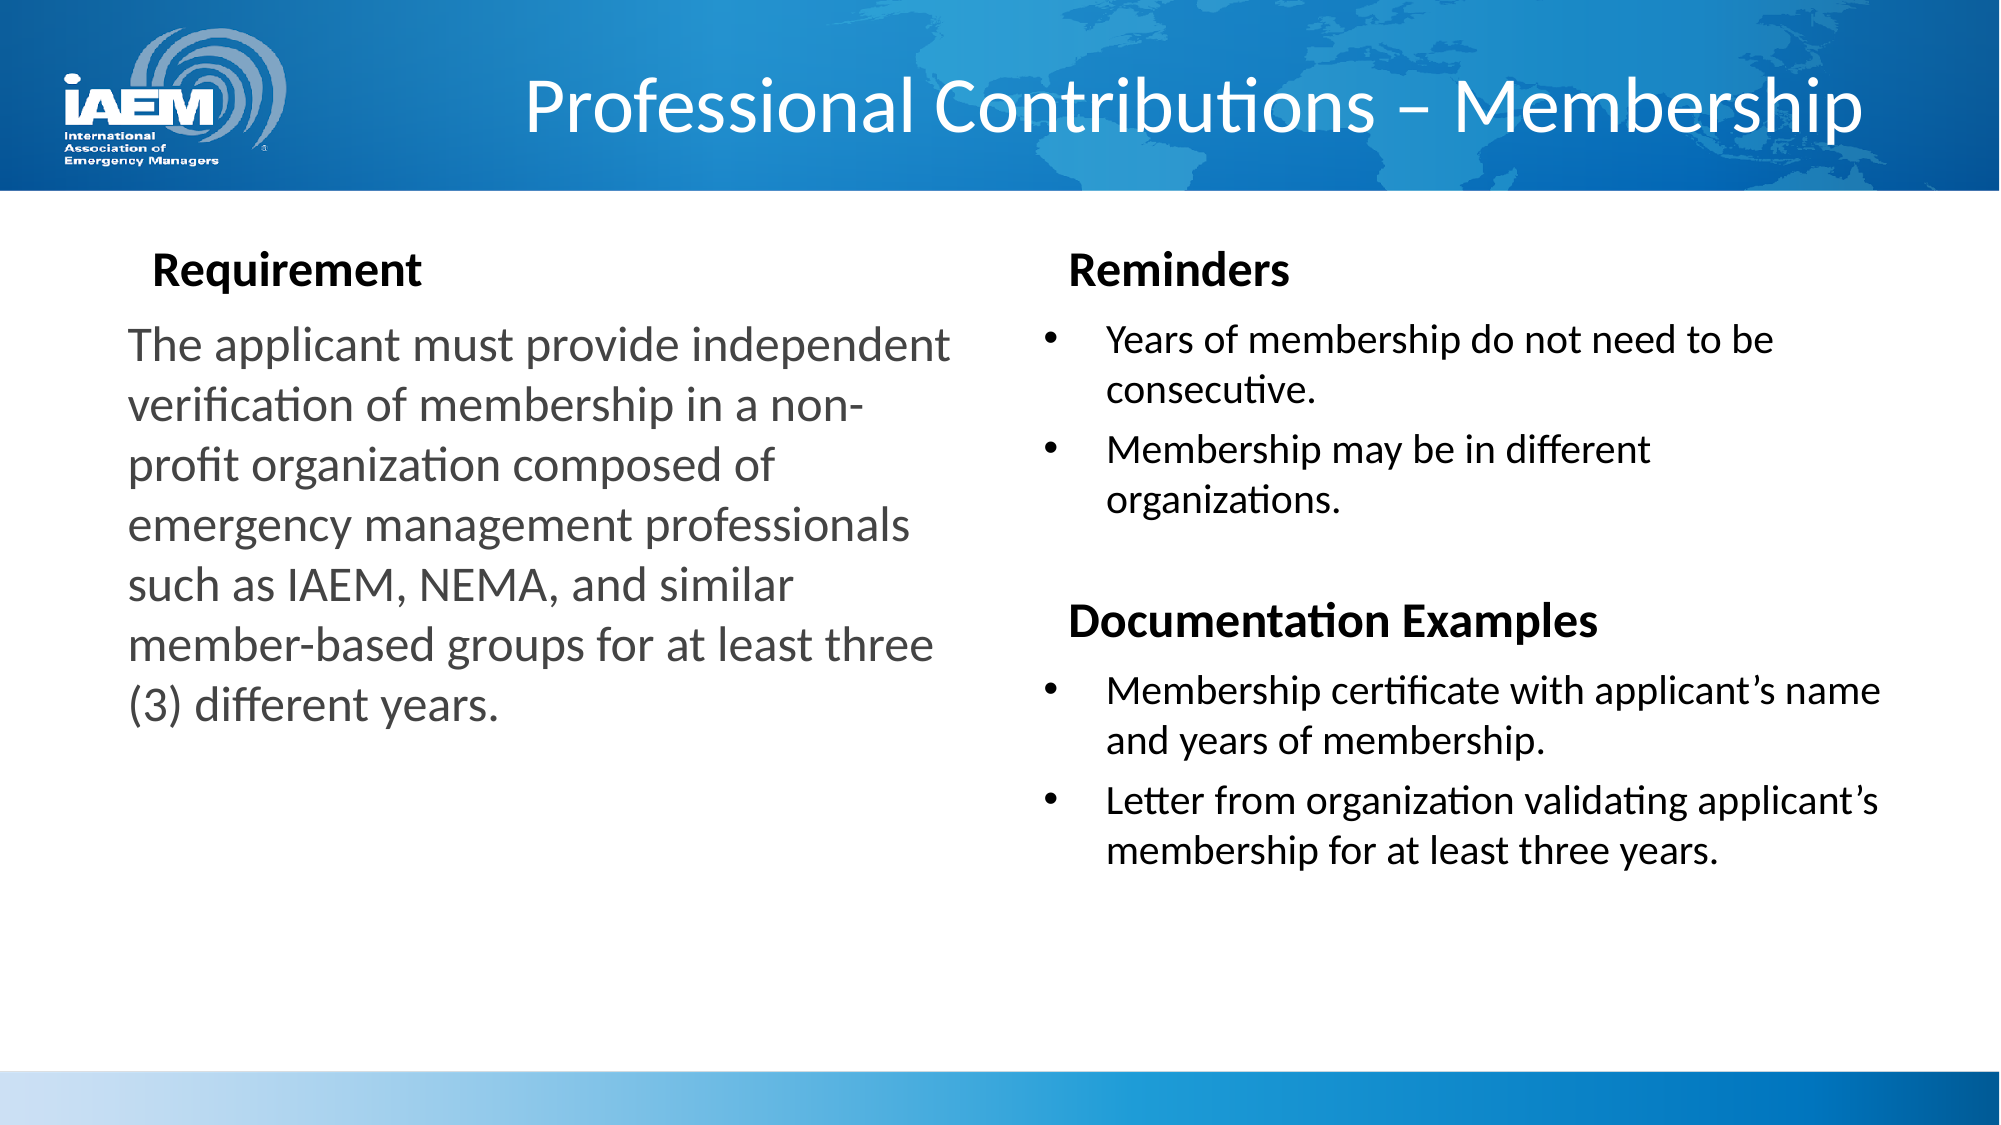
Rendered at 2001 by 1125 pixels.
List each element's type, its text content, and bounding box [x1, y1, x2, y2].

list The applicant must provide independent verification of membership in a non-profit organization composed of emergency management professionals such as IAEM, NEMA, and similar member-based groups for at least three (3) different years. [99, 304, 984, 1005]
picture [0, 0, 2000, 1125]
list Requirement [99, 199, 984, 304]
title Professional Contributions – Membership [99, 45, 1900, 157]
list Years of membership do not need to be consecutive. Membership may be in different organizations. [1015, 304, 1900, 550]
text_box Membership certificate with applicant’s name and years of membership. Letter from organization validating applicant’s membership for at least three years. [1015, 655, 1900, 1005]
list Reminders [1015, 199, 1900, 304]
text_box Documentation Examples [1015, 550, 1900, 655]
